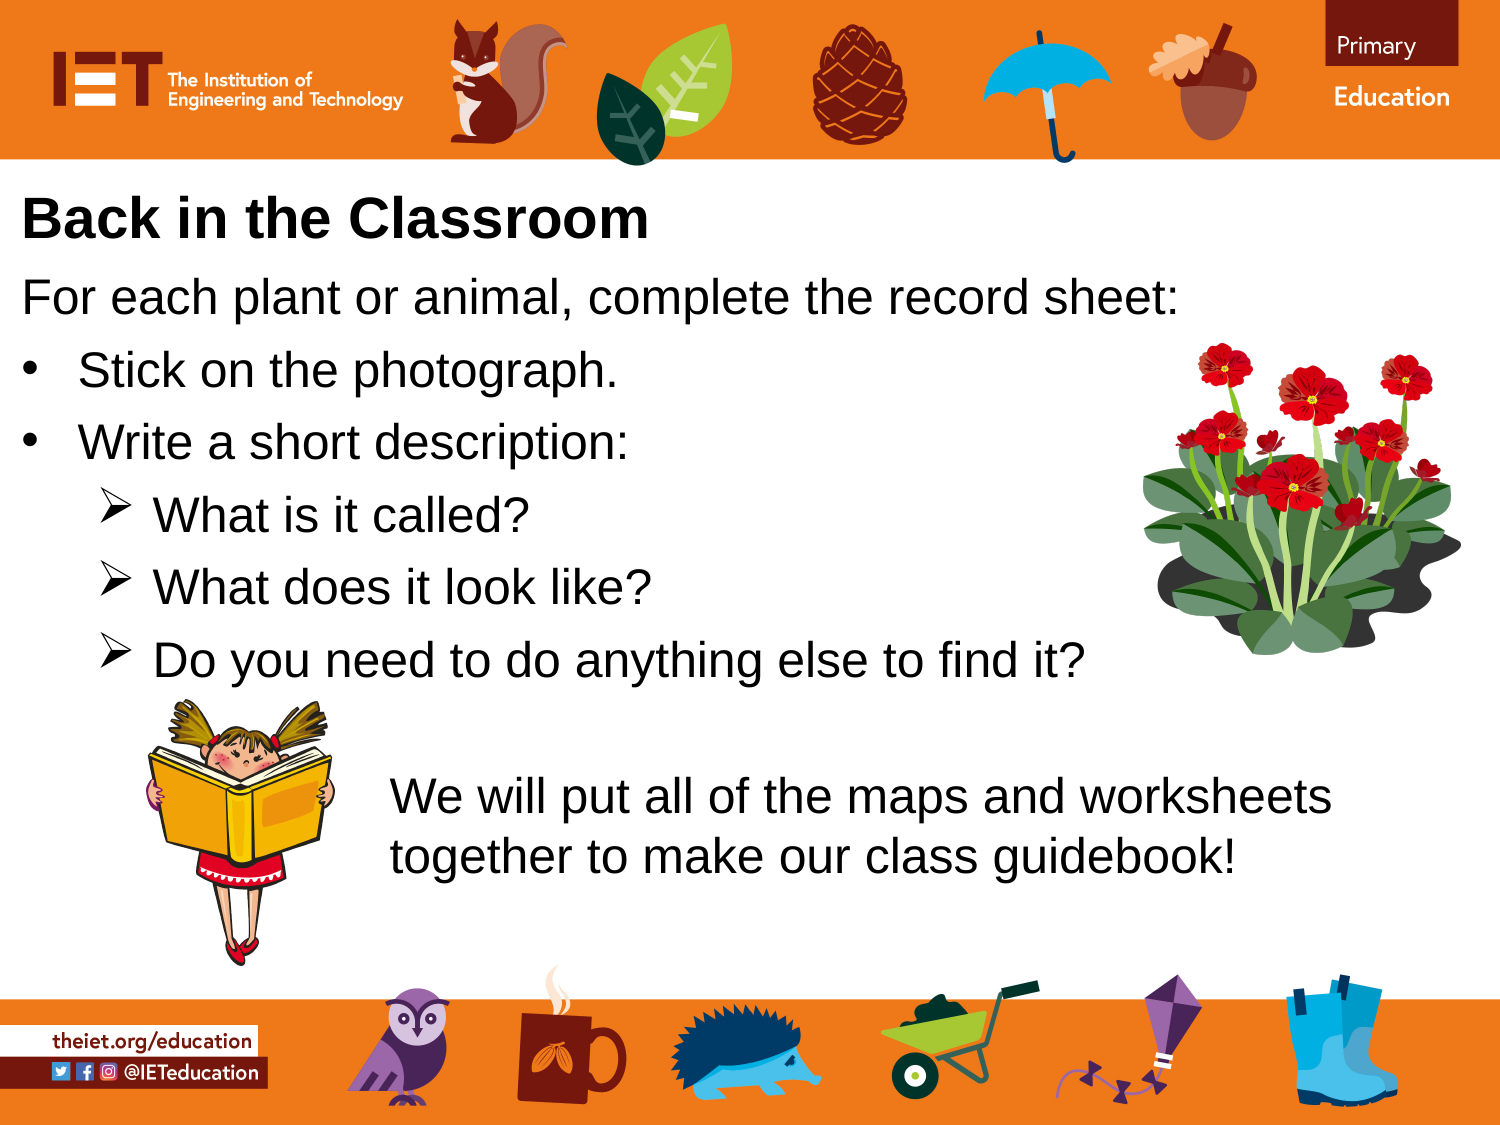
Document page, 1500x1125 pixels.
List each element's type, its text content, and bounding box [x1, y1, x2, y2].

text_box Back in the Classroom [6, 172, 779, 257]
text_box We will put all of the maps and worksheets together to make our class guidebook! [374, 755, 1354, 936]
text_box For each plant or animal, complete the record sheet: Stick on the photograph. Write a short description: What is it called? What does it look like? Do you need to do anything else to find it? [6, 257, 1402, 740]
picture [0, 0, 1500, 1125]
